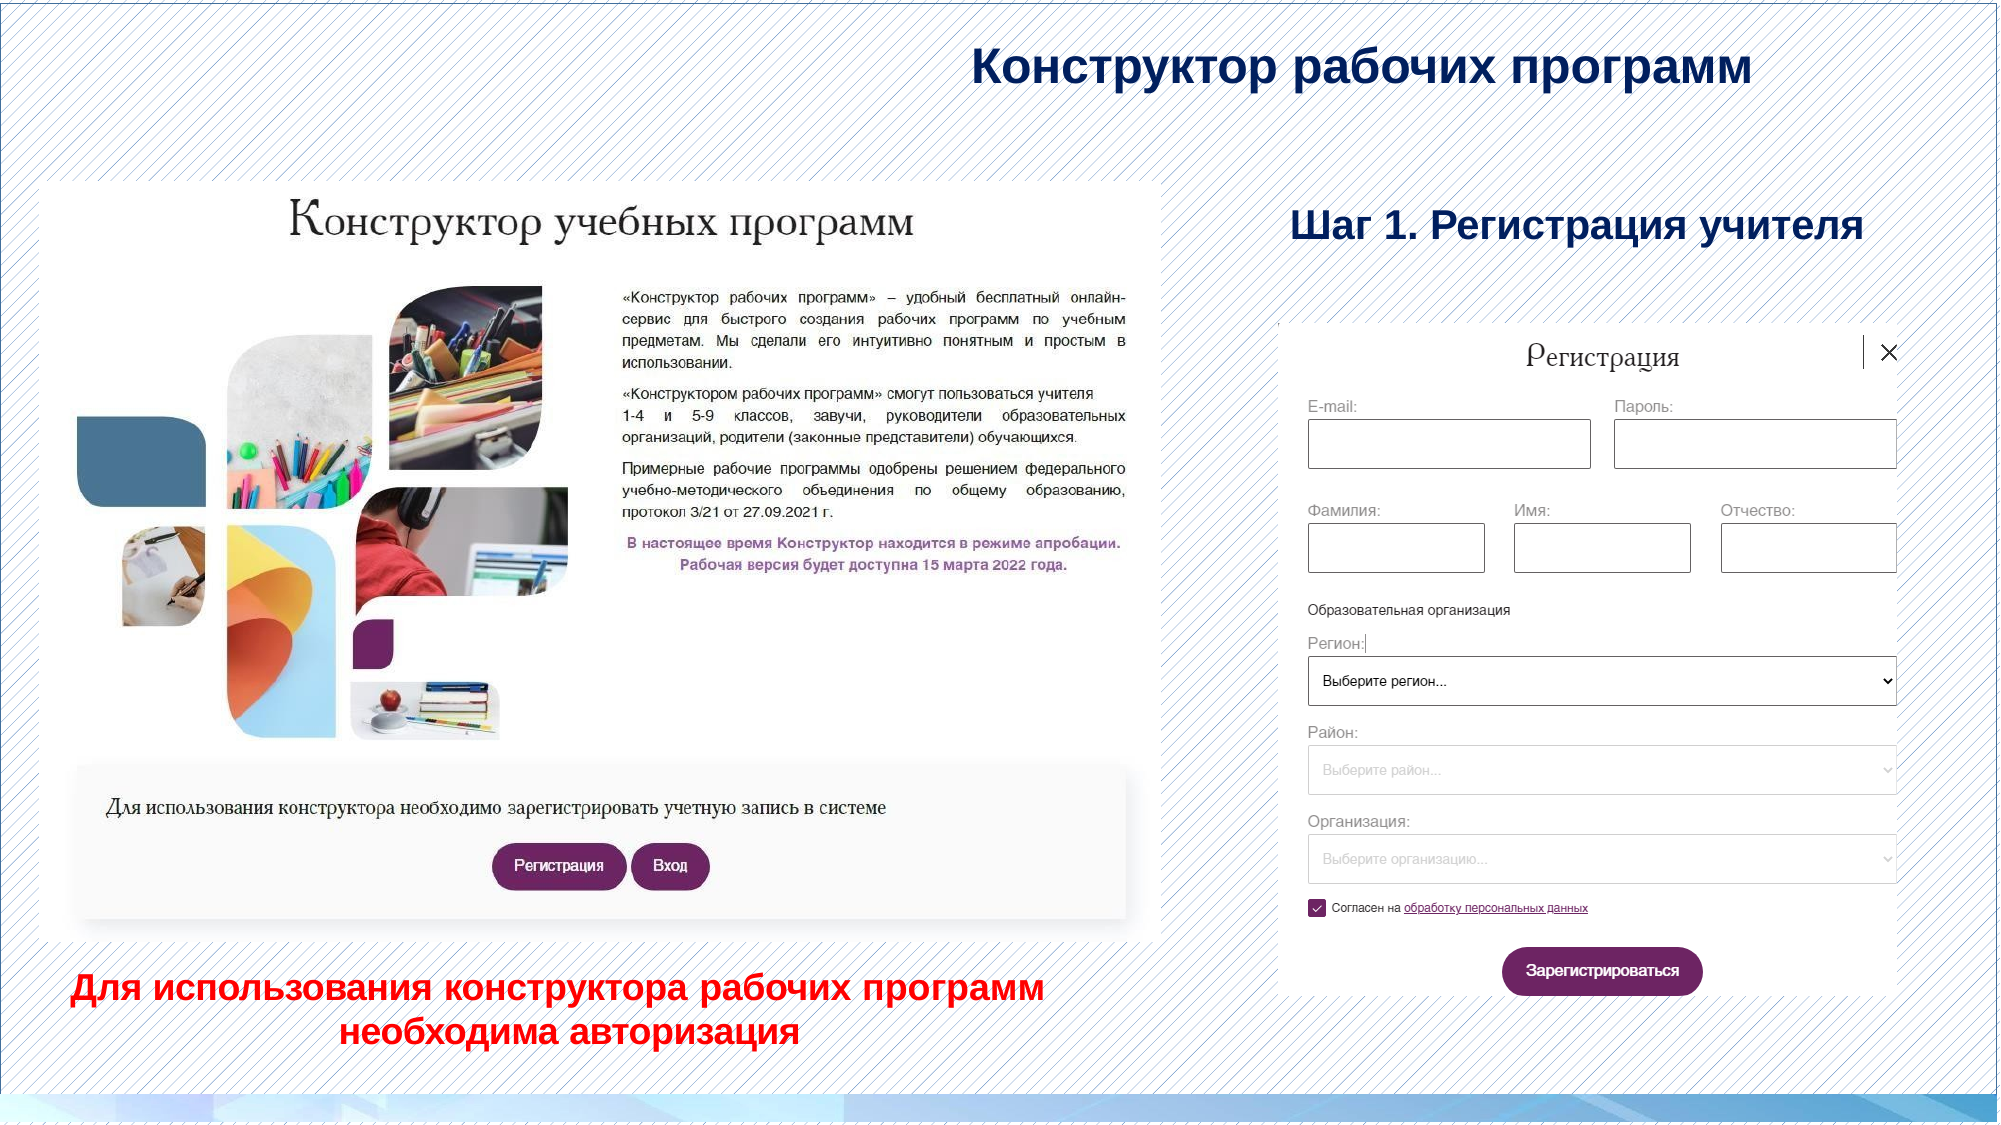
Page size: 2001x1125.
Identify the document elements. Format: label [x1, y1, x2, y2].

text_box [0, 2, 1997, 1122]
text_box [38, 181, 1898, 997]
